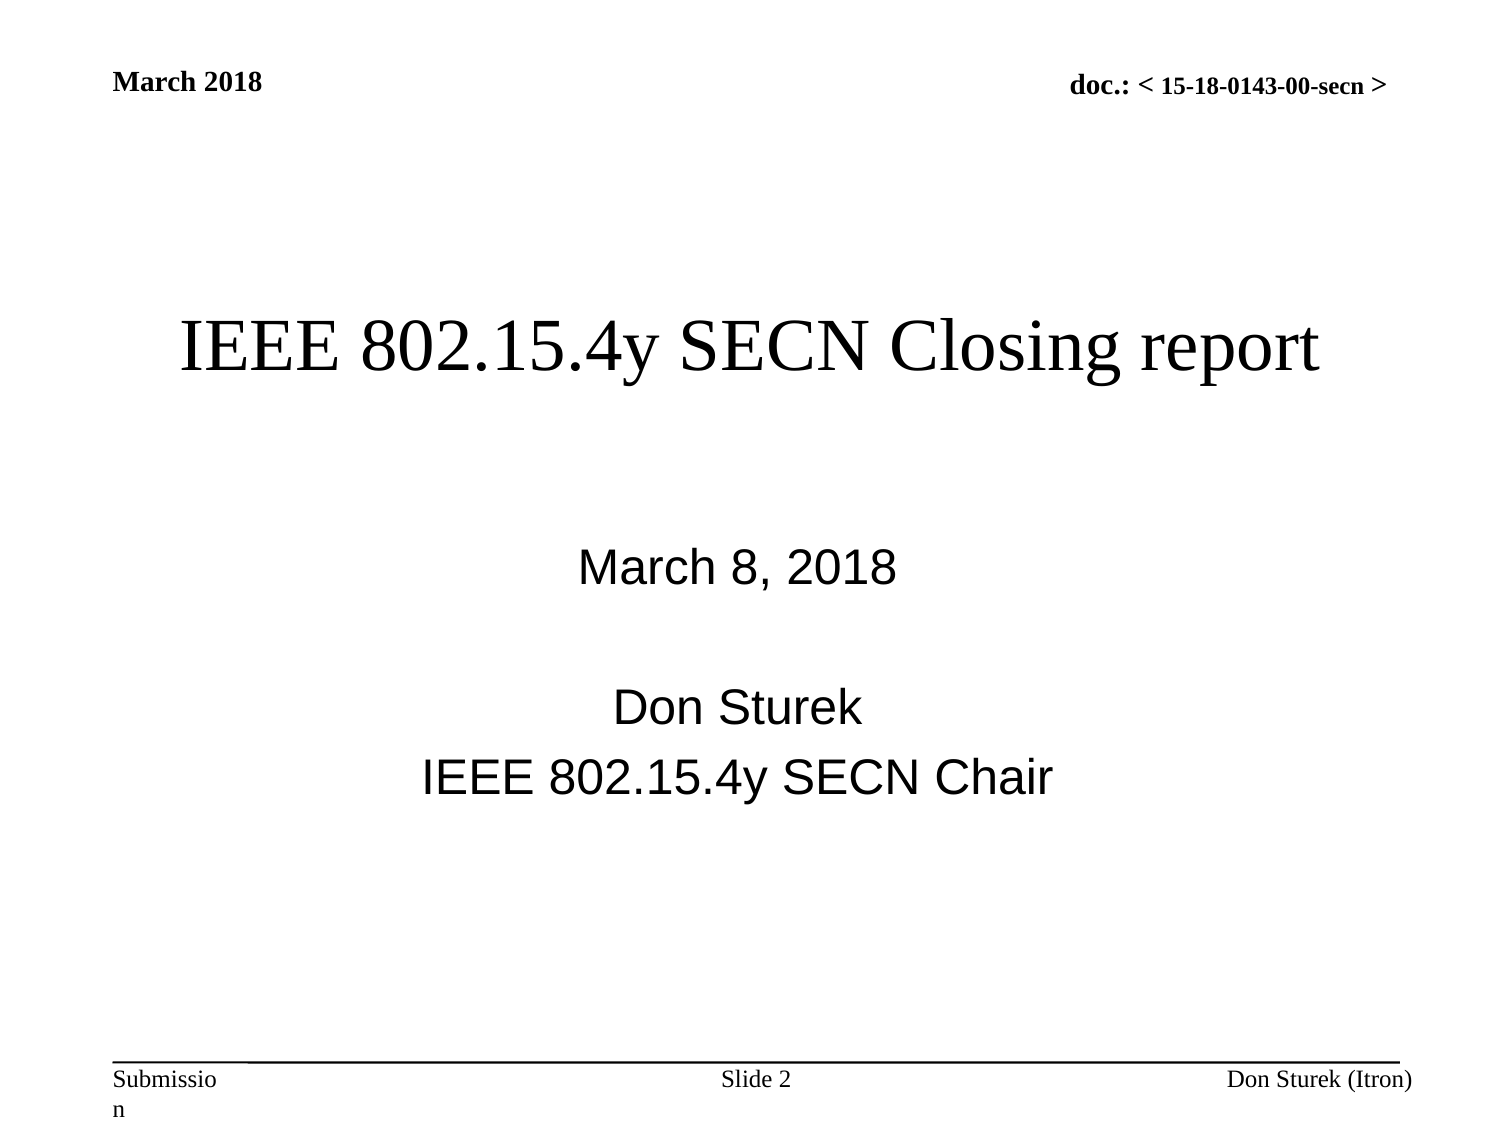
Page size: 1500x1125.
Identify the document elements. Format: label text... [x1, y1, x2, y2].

slide_number Slide 2 [712, 1061, 800, 1093]
title IEEE 802.15.4y SECN Closing report [112, 219, 1388, 461]
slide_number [112, 61, 376, 98]
subtitle March 8, 2018 Don Sturek IEEE 802.15.4y SECN Chair [212, 527, 1263, 815]
footer Don Sturek (Itron) [843, 1061, 1413, 1093]
